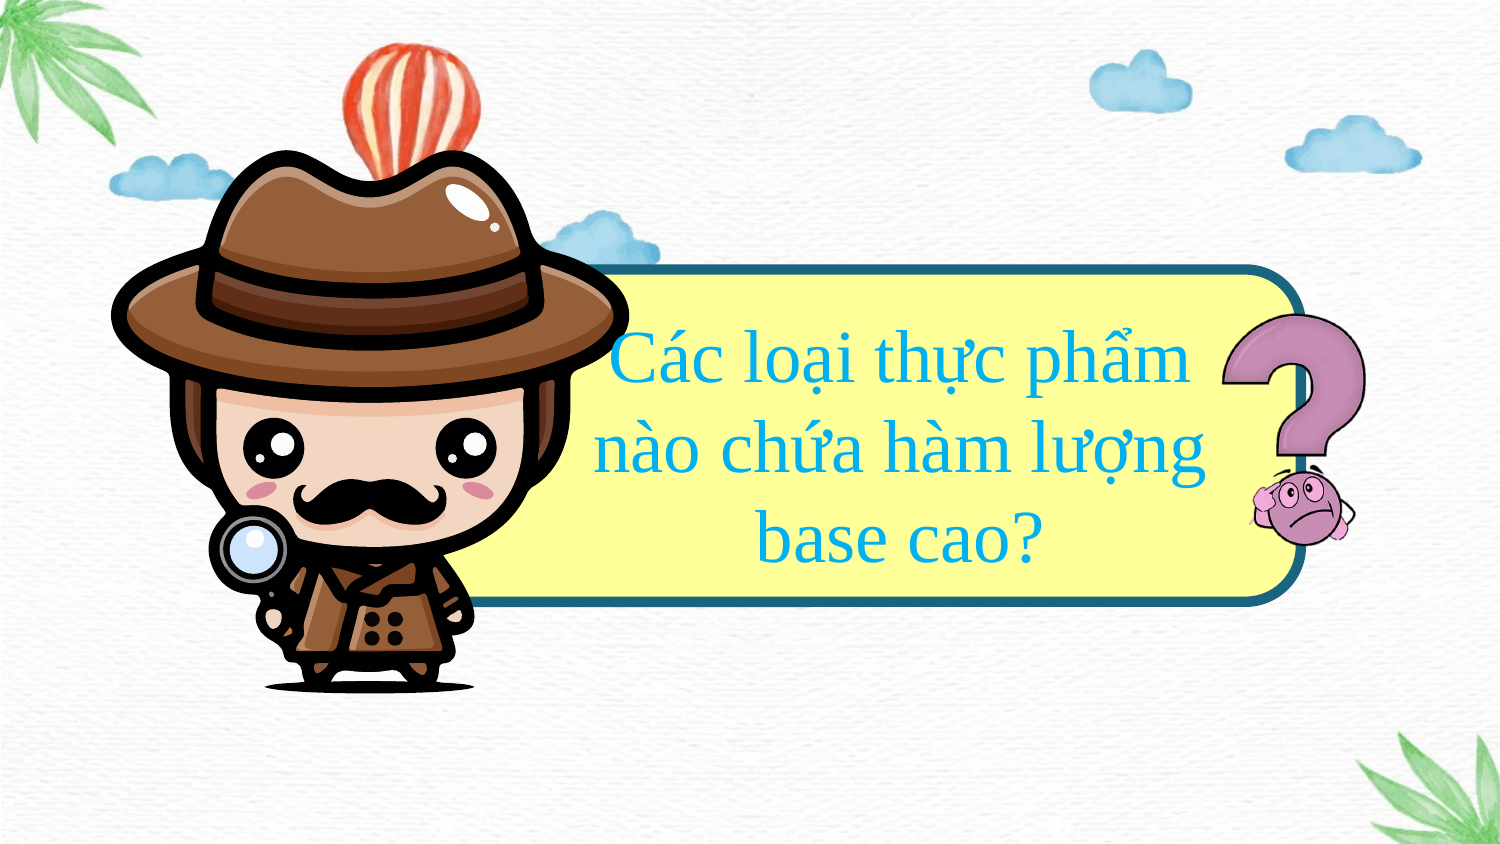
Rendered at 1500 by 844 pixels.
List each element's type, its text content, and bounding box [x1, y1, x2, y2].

picture [0, 0, 1500, 844]
text_box [634, 267, 1293, 300]
text_box [634, 585, 1286, 604]
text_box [110, 149, 630, 694]
text_box Các loại thực phẩm nào chứa hàm lượng base cao? [634, 300, 1151, 585]
